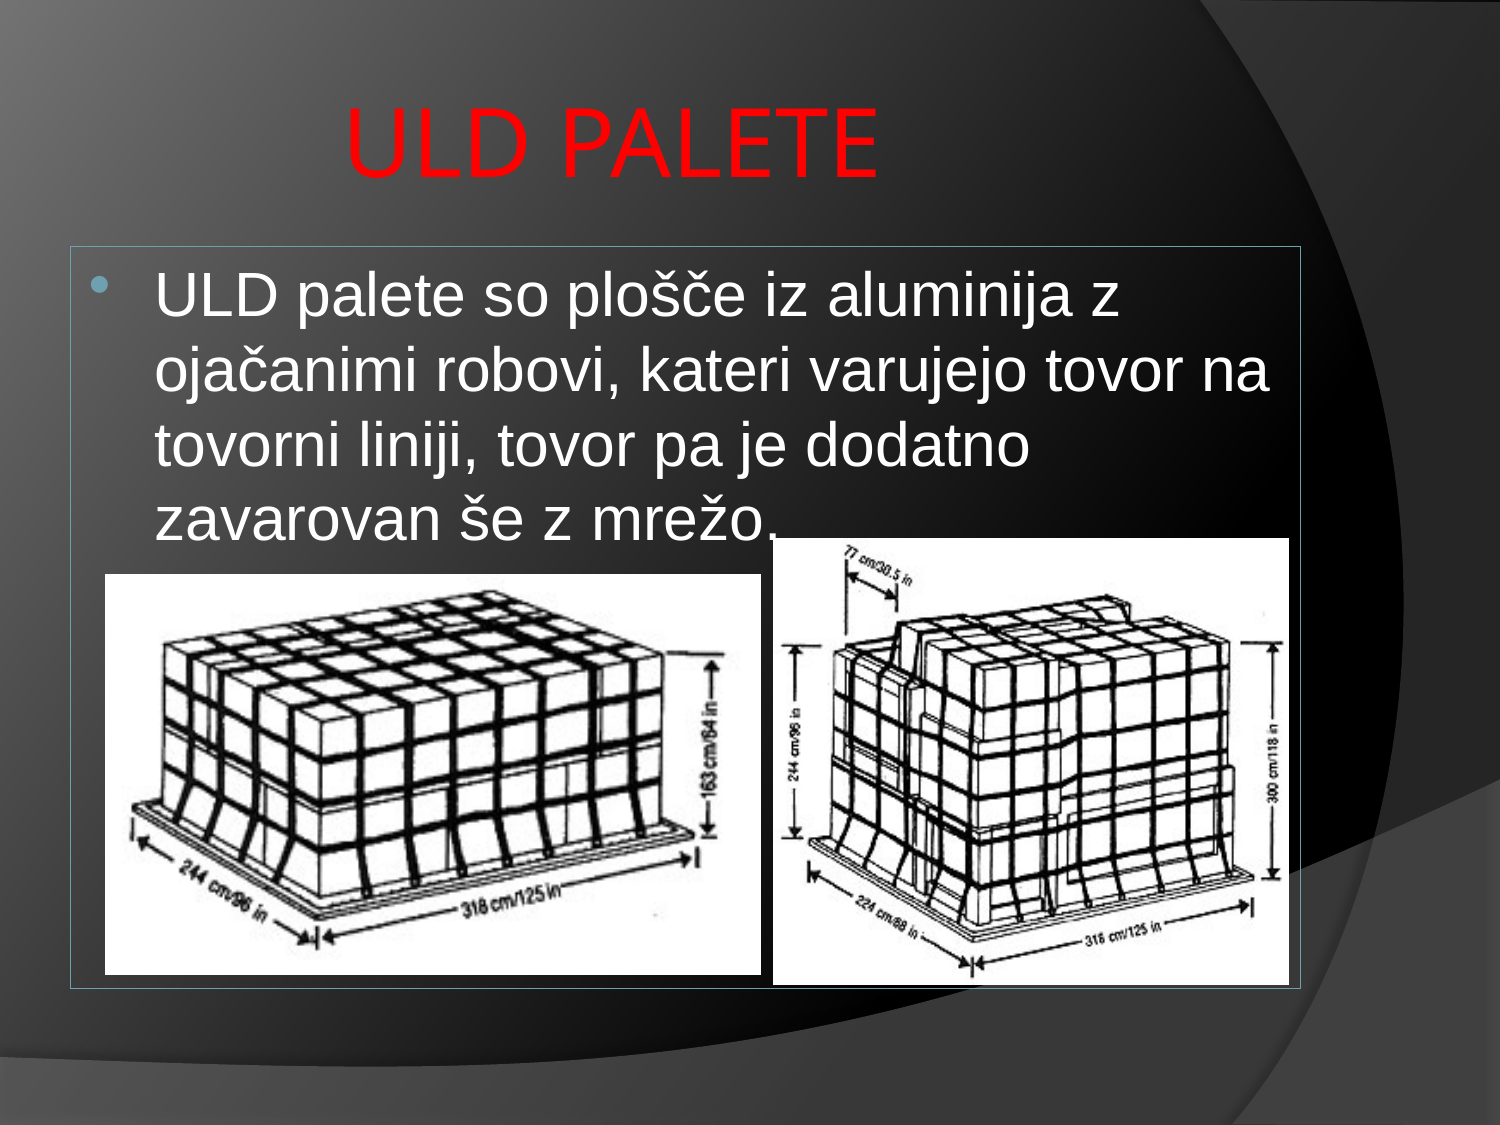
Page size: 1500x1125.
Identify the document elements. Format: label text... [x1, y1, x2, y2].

picture [773, 538, 1290, 985]
list ULD palete so plošče iz aluminija z ojačanimi robovi, kateri varujejo tovor na tovorni liniji, tovor pa je dodatno zavarovan še z mrežo. [70, 246, 1301, 989]
title ULD PALETE [0, 45, 1225, 233]
picture [105, 573, 762, 975]
